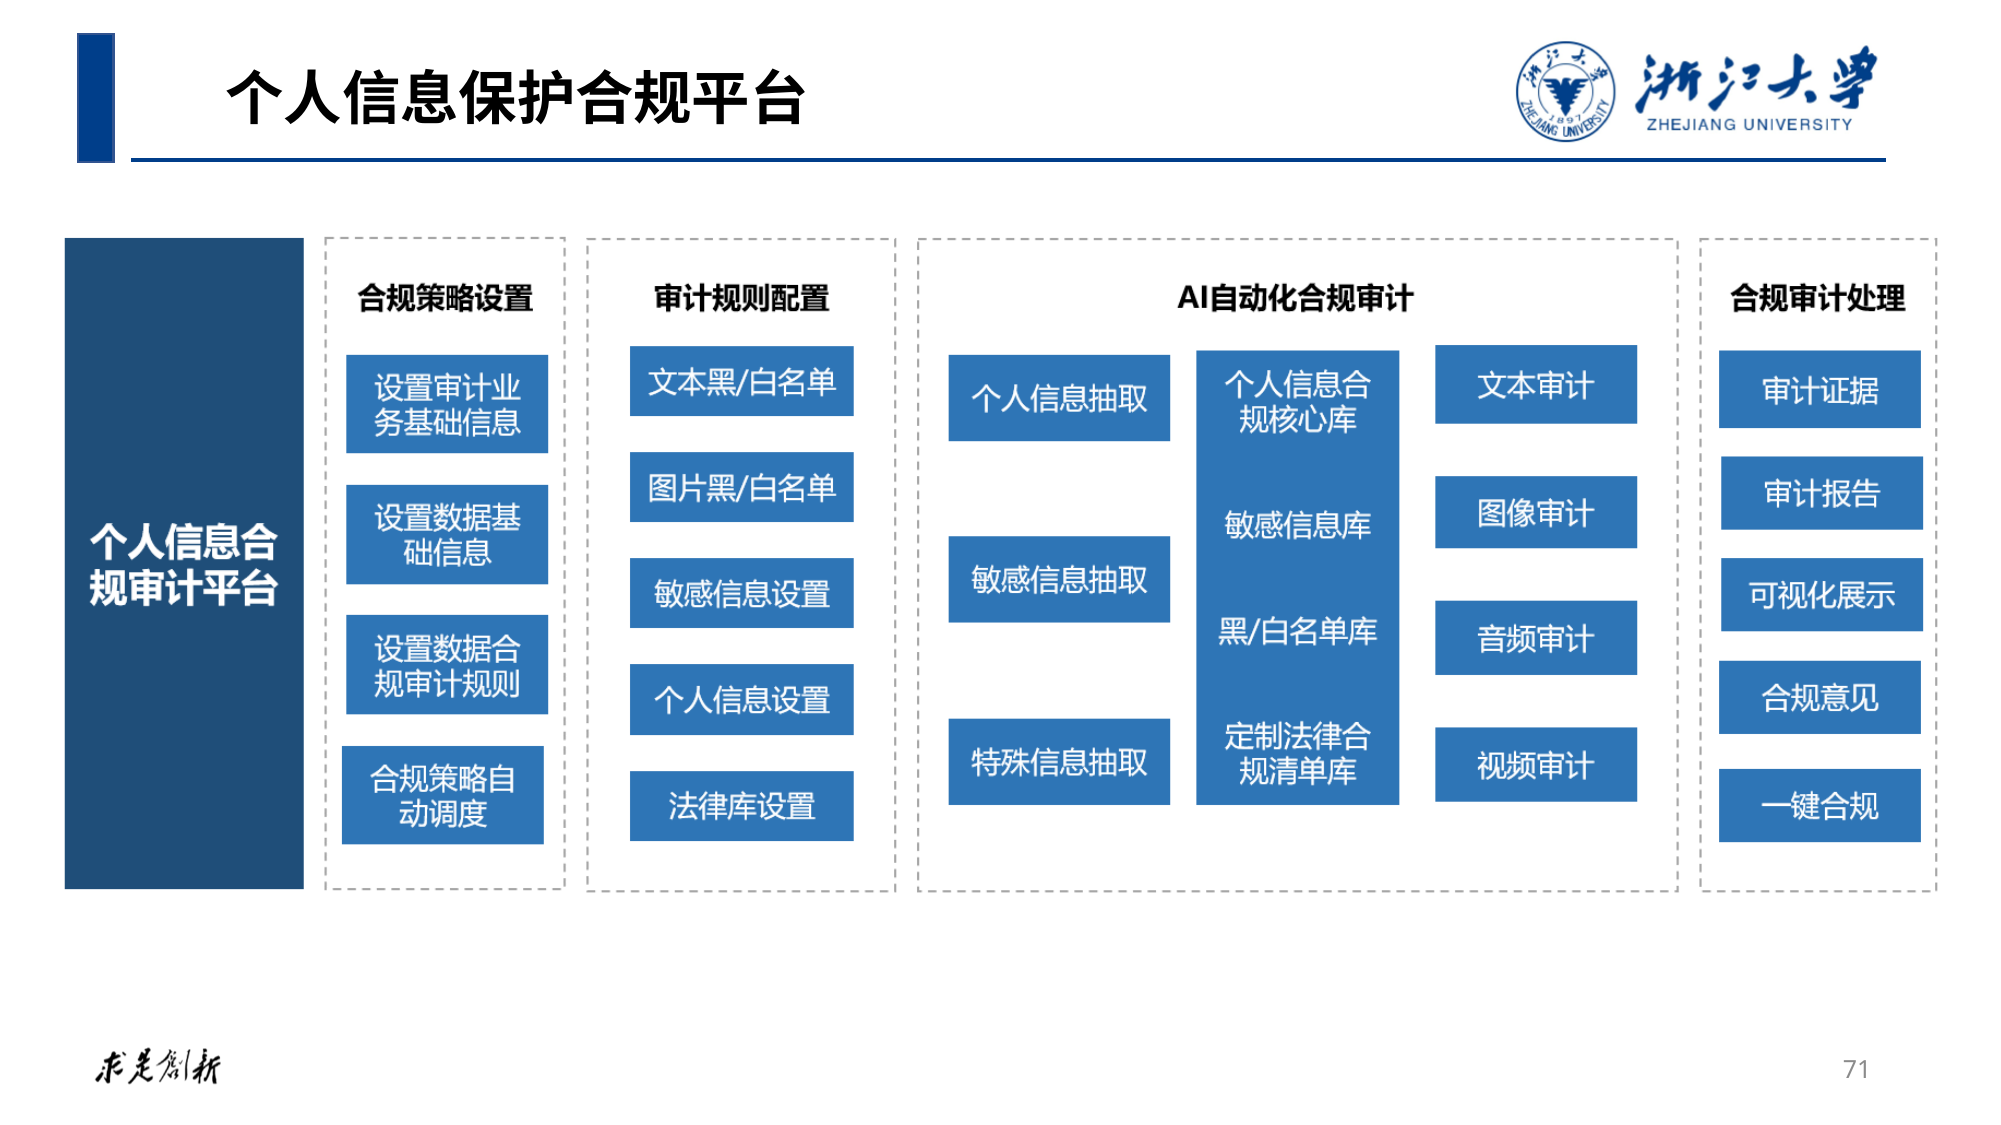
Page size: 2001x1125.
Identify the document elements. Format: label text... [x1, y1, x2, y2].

text_box 个人信息保护合规平台 [118, 53, 916, 171]
slide_number 71 [1548, 1041, 1887, 1101]
picture [55, 226, 1945, 899]
picture [1488, 24, 1887, 146]
picture [76, 1036, 239, 1096]
